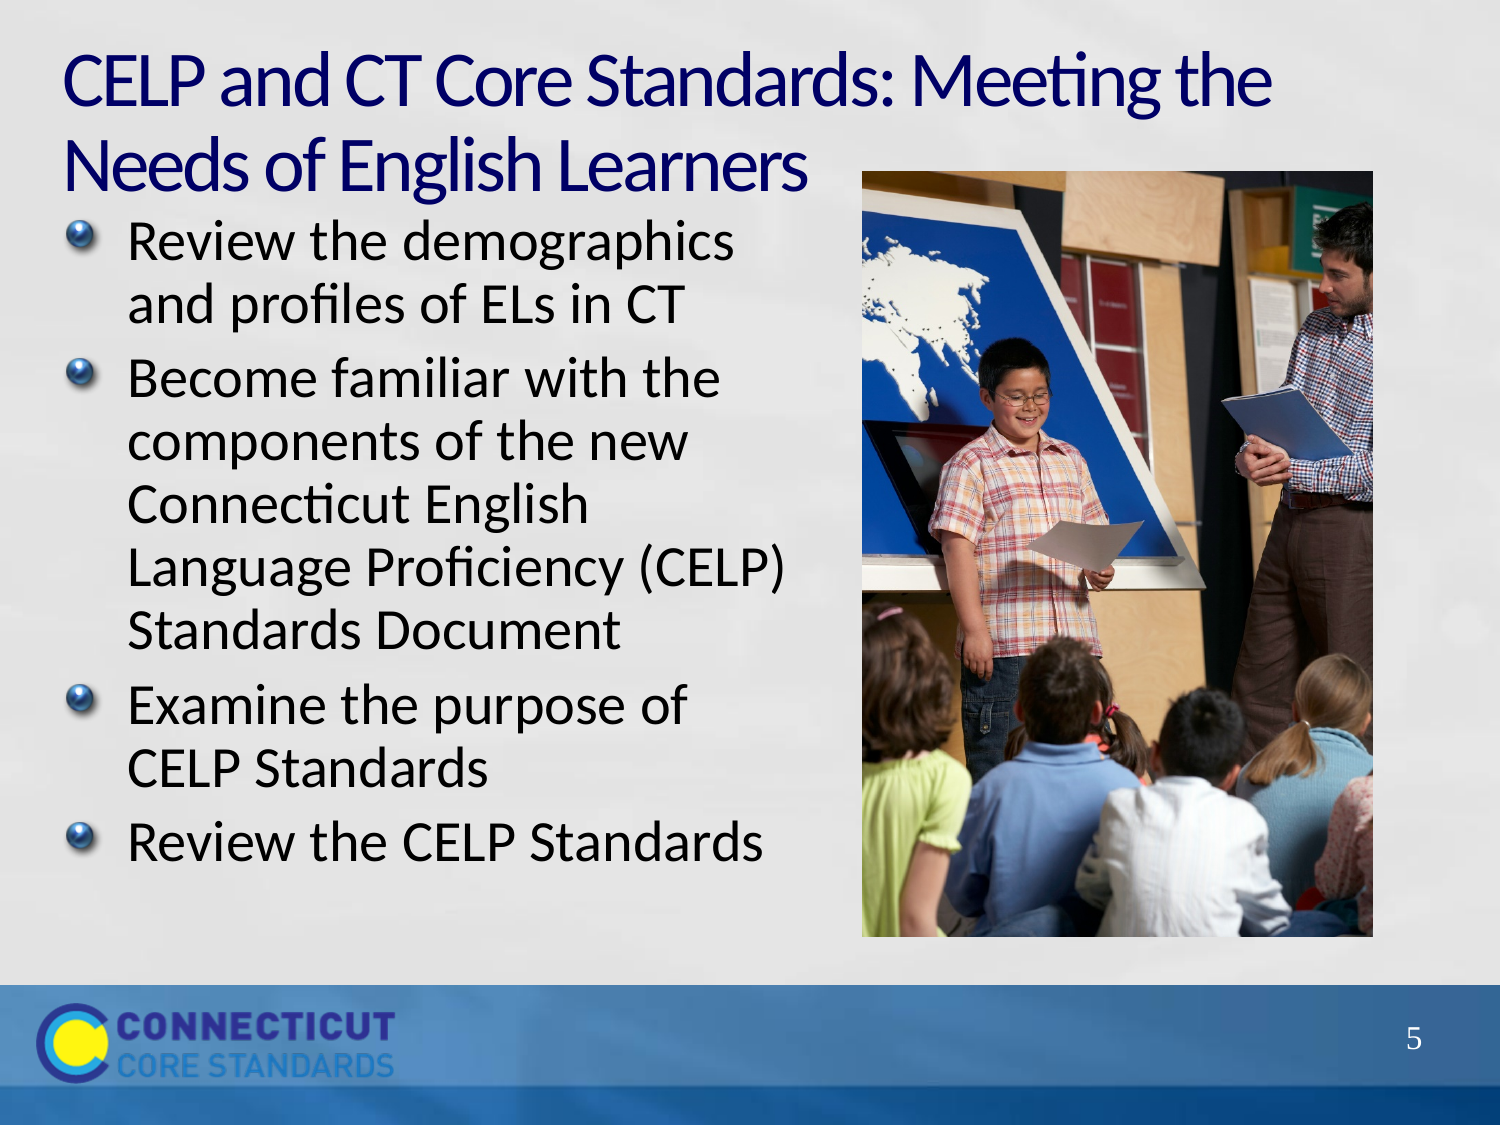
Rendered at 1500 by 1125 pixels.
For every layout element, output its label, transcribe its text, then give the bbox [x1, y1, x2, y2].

slide_number 5 [1076, 996, 1438, 1076]
title CELP and CT Core Standards: Meeting the Needs of English Learners [62, 37, 1438, 210]
list Review the demographics and profiles of ELs in CT Become familiar with the components of the new Connecticut English Language Proficiency (CELP) Standards Document Examine the purpose of CELP Standards Review the CELP Standards [62, 210, 798, 890]
picture [0, 0, 1500, 1125]
